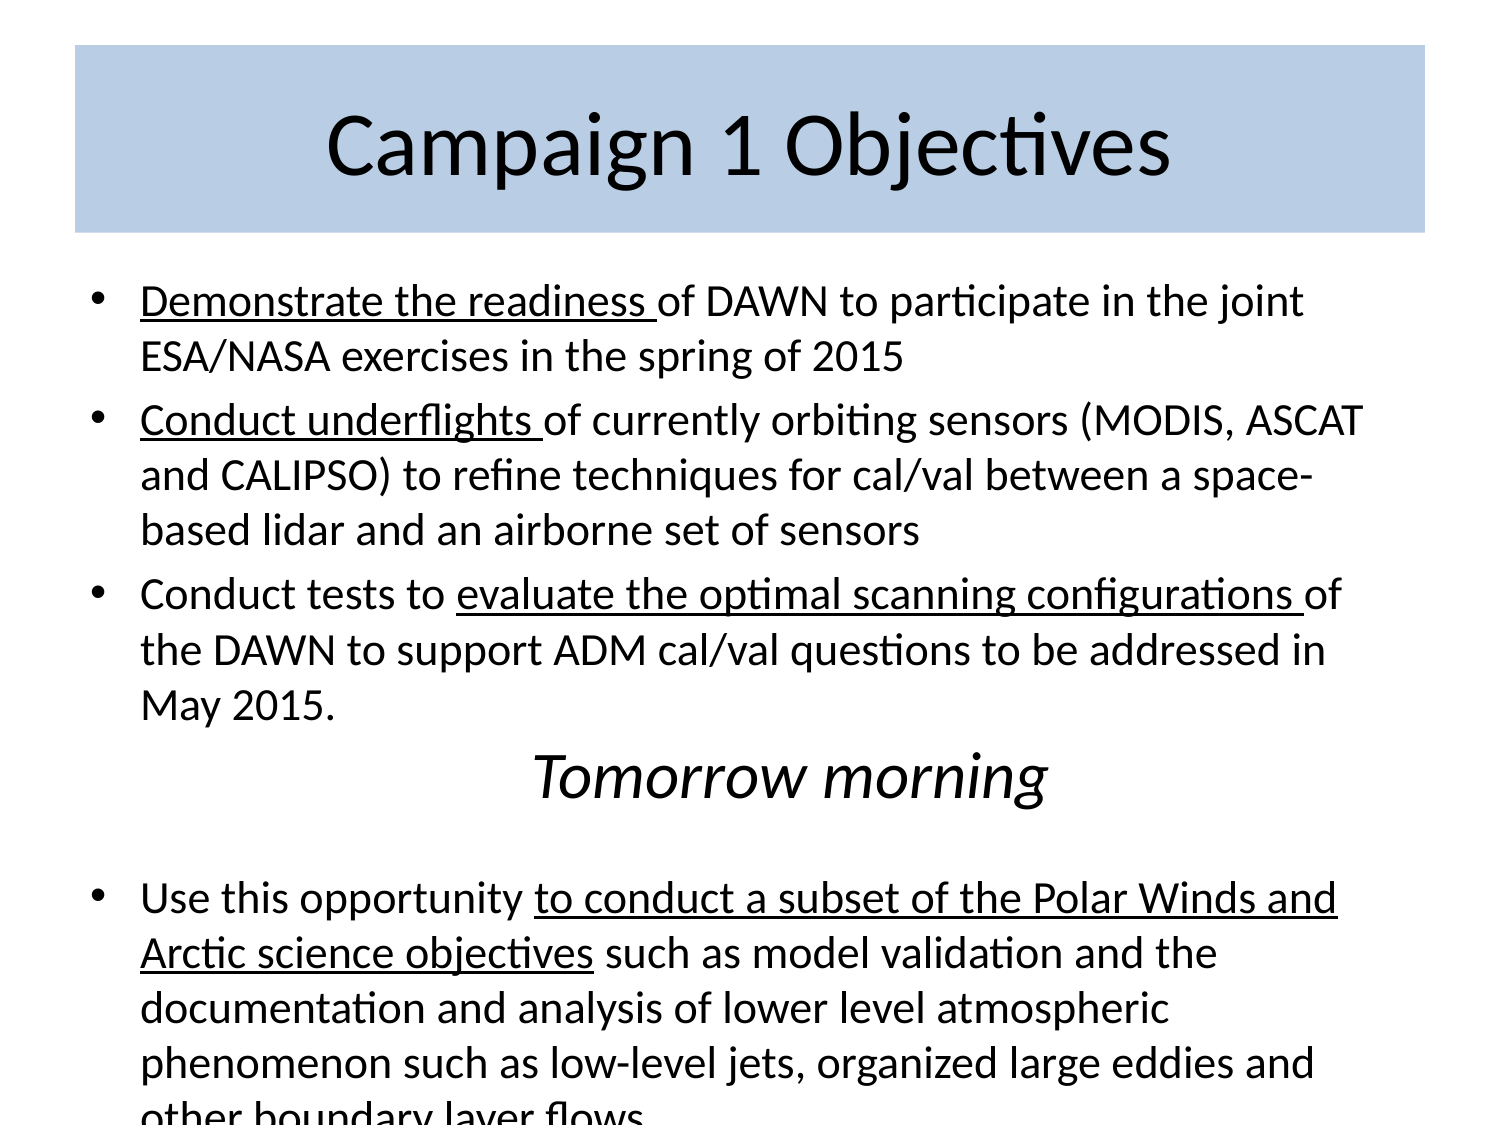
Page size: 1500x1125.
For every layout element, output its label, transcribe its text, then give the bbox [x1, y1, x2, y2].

title Campaign 1 Objectives [75, 45, 1425, 233]
list Demonstrate the readiness of DAWN to participate in the joint ESA/NASA exercises in the spring of 2015 Conduct underflights of currently orbiting sensors (MODIS, ASCAT and CALIPSO) to refine techniques for cal/val between a space-based lidar and an airborne set of sensors Conduct tests to evaluate the optimal scanning configurations of the DAWN to support ADM cal/val questions to be addressed in May 2015. Use this opportunity to conduct a subset of the Polar Winds and Arctic science objectives such as model validation and the documentation and analysis of lower level atmospheric phenomenon such as low-level jets, organized large eddies and other boundary layer flows. [75, 262, 1425, 1125]
text_box Tomorrow morning [516, 724, 1066, 820]
